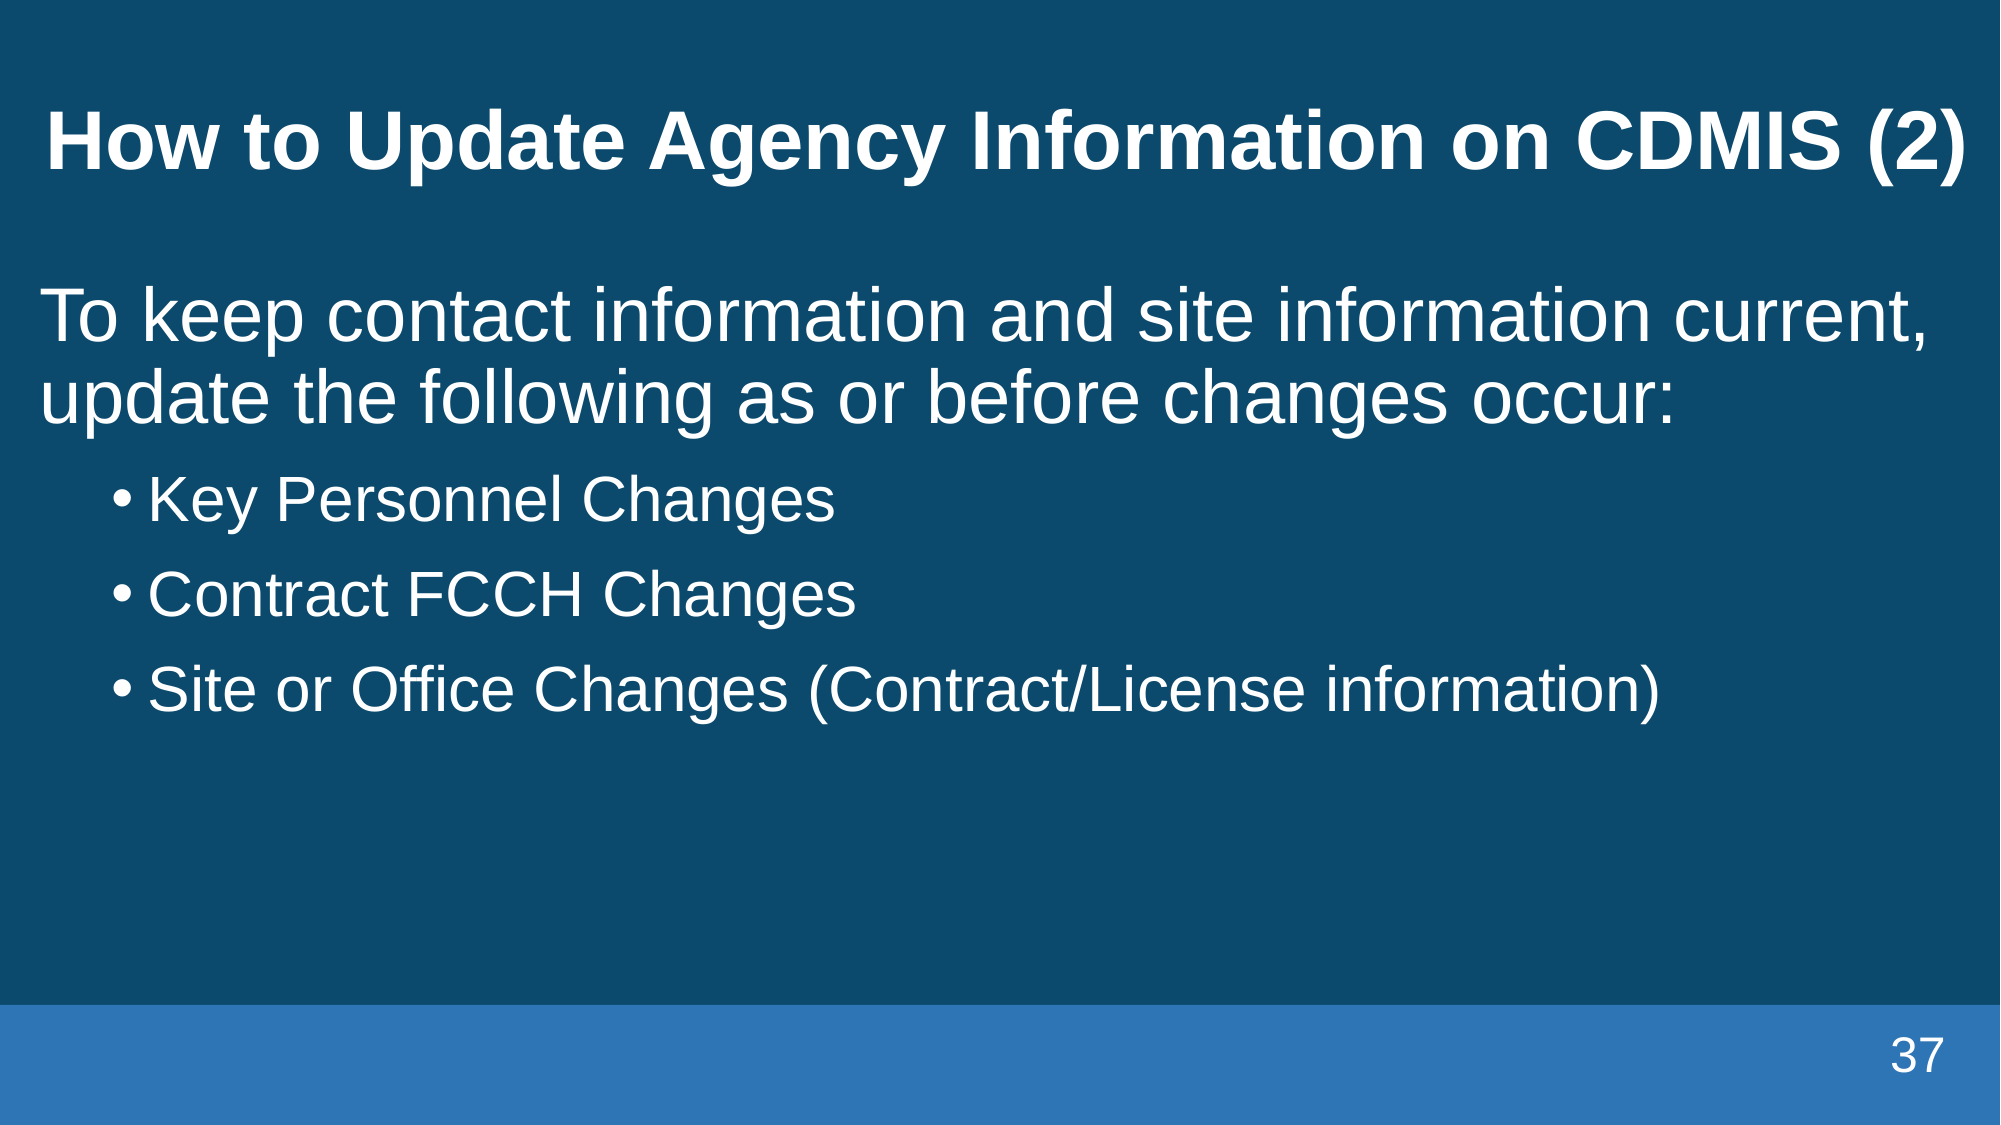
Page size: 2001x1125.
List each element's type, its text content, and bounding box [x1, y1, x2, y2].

title How to Update Agency Information on CDMIS (2) [24, 33, 1990, 251]
list To keep contact information and site information current, update the following as or before changes occur: Key Personnel Changes Contract FCCH Changes Site or Office Changes (Contract/License information) [24, 268, 1972, 800]
slide_number 37 [1869, 1022, 1961, 1083]
